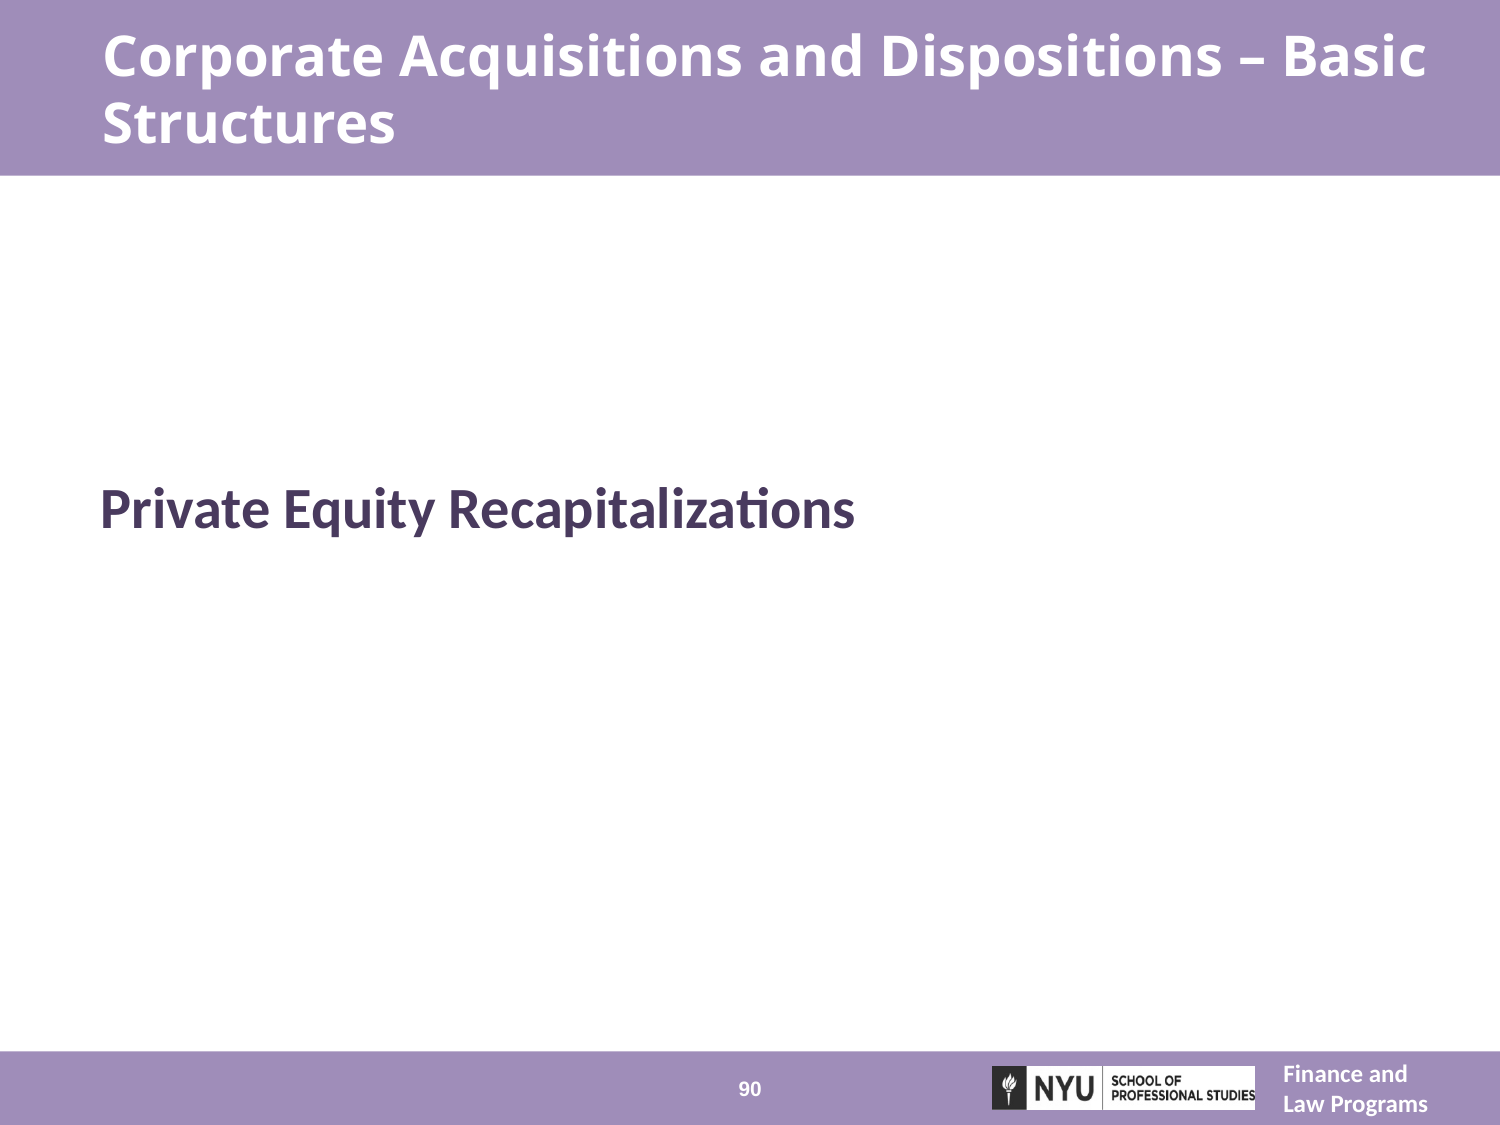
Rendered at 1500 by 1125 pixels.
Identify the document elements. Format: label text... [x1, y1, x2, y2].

title Corporate Acquisitions and Dispositions – Basic Structures [102, 0, 1438, 175]
slide_number 90 [675, 1075, 825, 1101]
list Private Equity Recapitalizations [62, 215, 1438, 1040]
